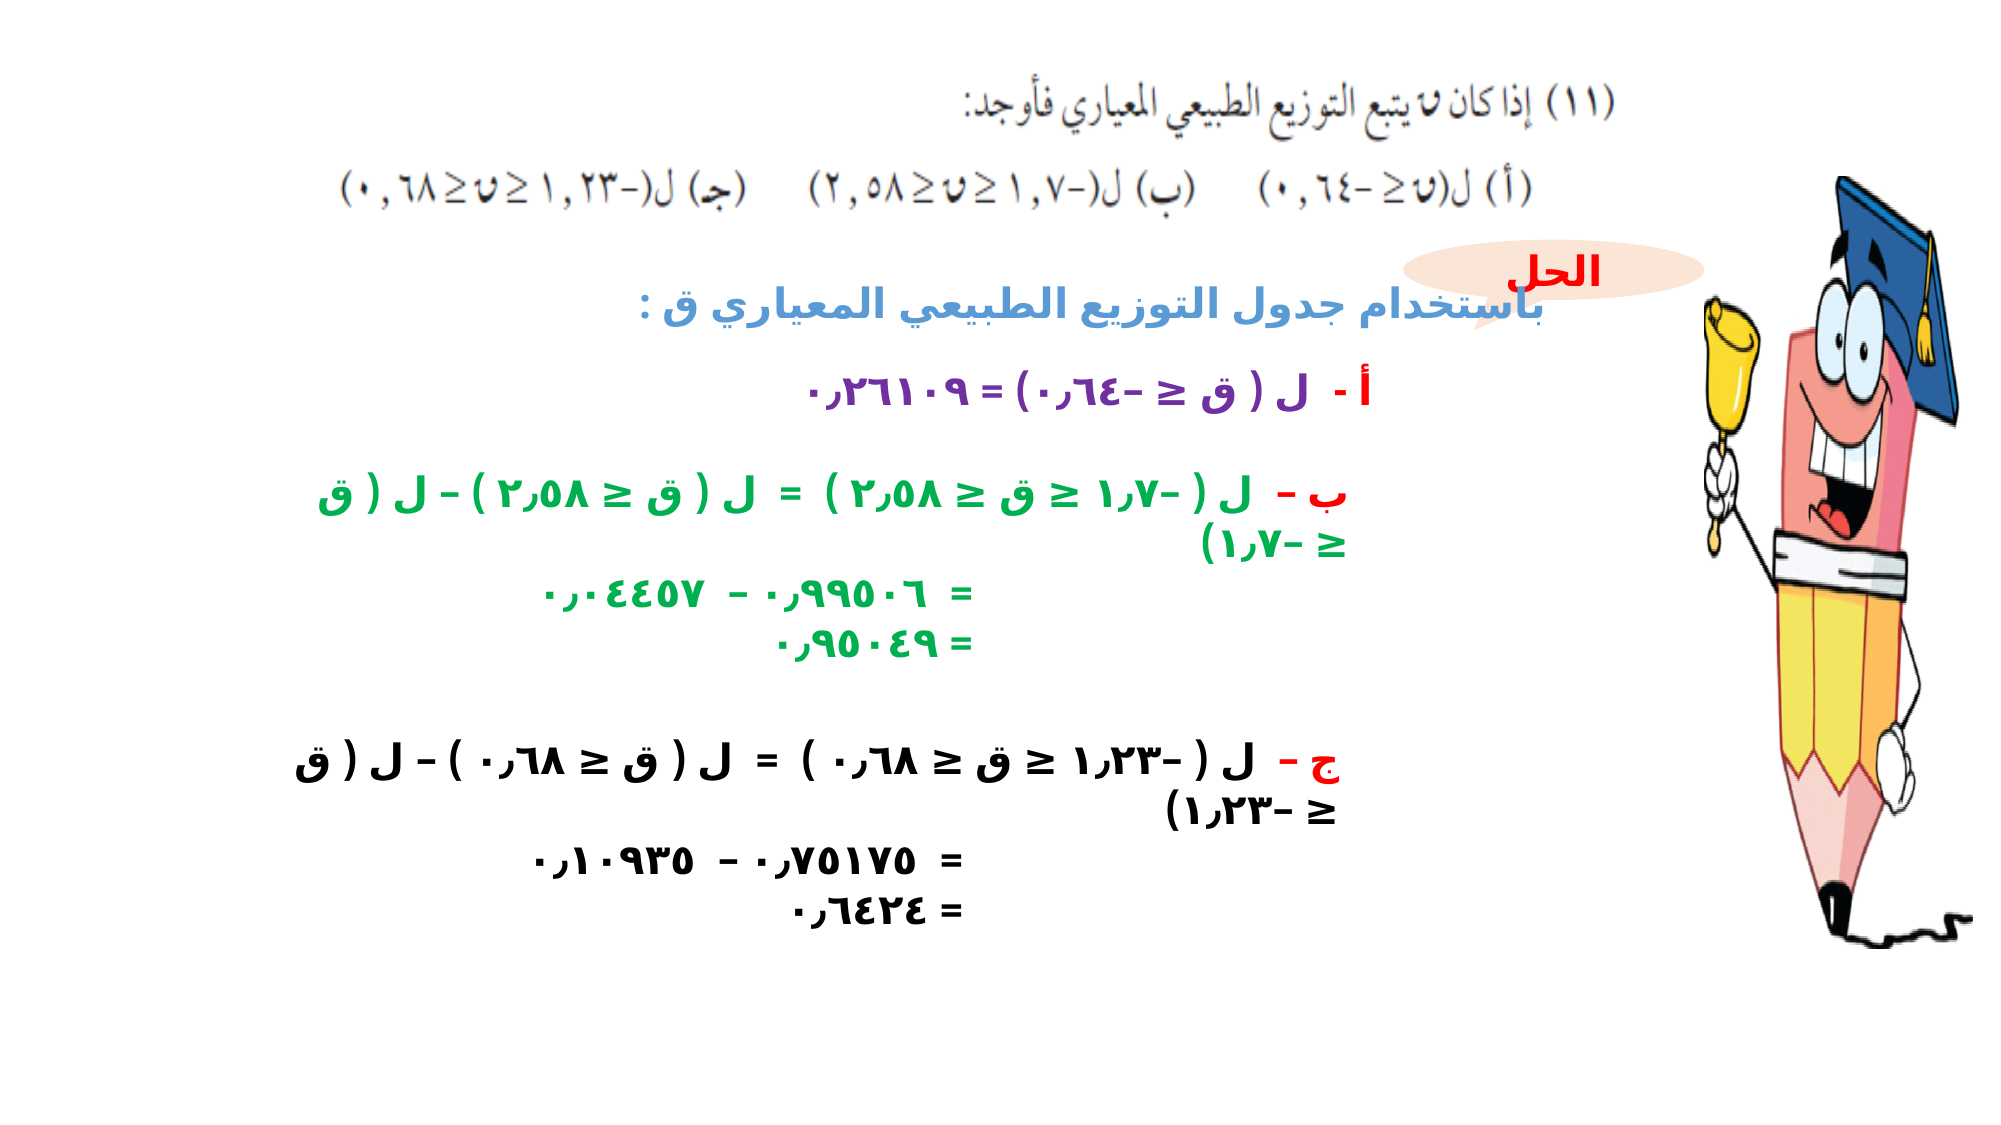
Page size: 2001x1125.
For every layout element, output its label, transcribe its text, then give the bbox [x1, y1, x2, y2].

text_box باستخدام جدول التوزيع الطبيعي المعياري ق : [612, 269, 1562, 335]
text_box الحل [1402, 240, 1704, 301]
text_box أ - ل ( ق ≤ –٠٫٦٤) = ٠٫٢٦١٠٩ [786, 356, 1388, 422]
text_box ج – ل ( –١٫٢٣ ≤ ق ≤ ٠٫٦٨ ) = ل ( ق ≤ ٠٫٦٨ ) – ل ( ق ≤ –١٫٢٣) = ٠٫٧٥١٧٥ – ٠٫١٠٩٣٥ = ٠٫٦٤٢٤ [253, 725, 1355, 941]
picture [1704, 176, 1973, 949]
text_box ب – ل ( –١٫٧ ≤ ق ≤ ٢٫٥٨ ) = ل ( ق ≤ ٢٫٥٨ ) – ل ( ق ≤ –١٫٧) = ٠٫٩٩٥٠٦ – ٠٫٠٤٤٥٧ = ٠٫٩٥٠٤٩ [263, 457, 1365, 673]
picture [263, 70, 1659, 240]
